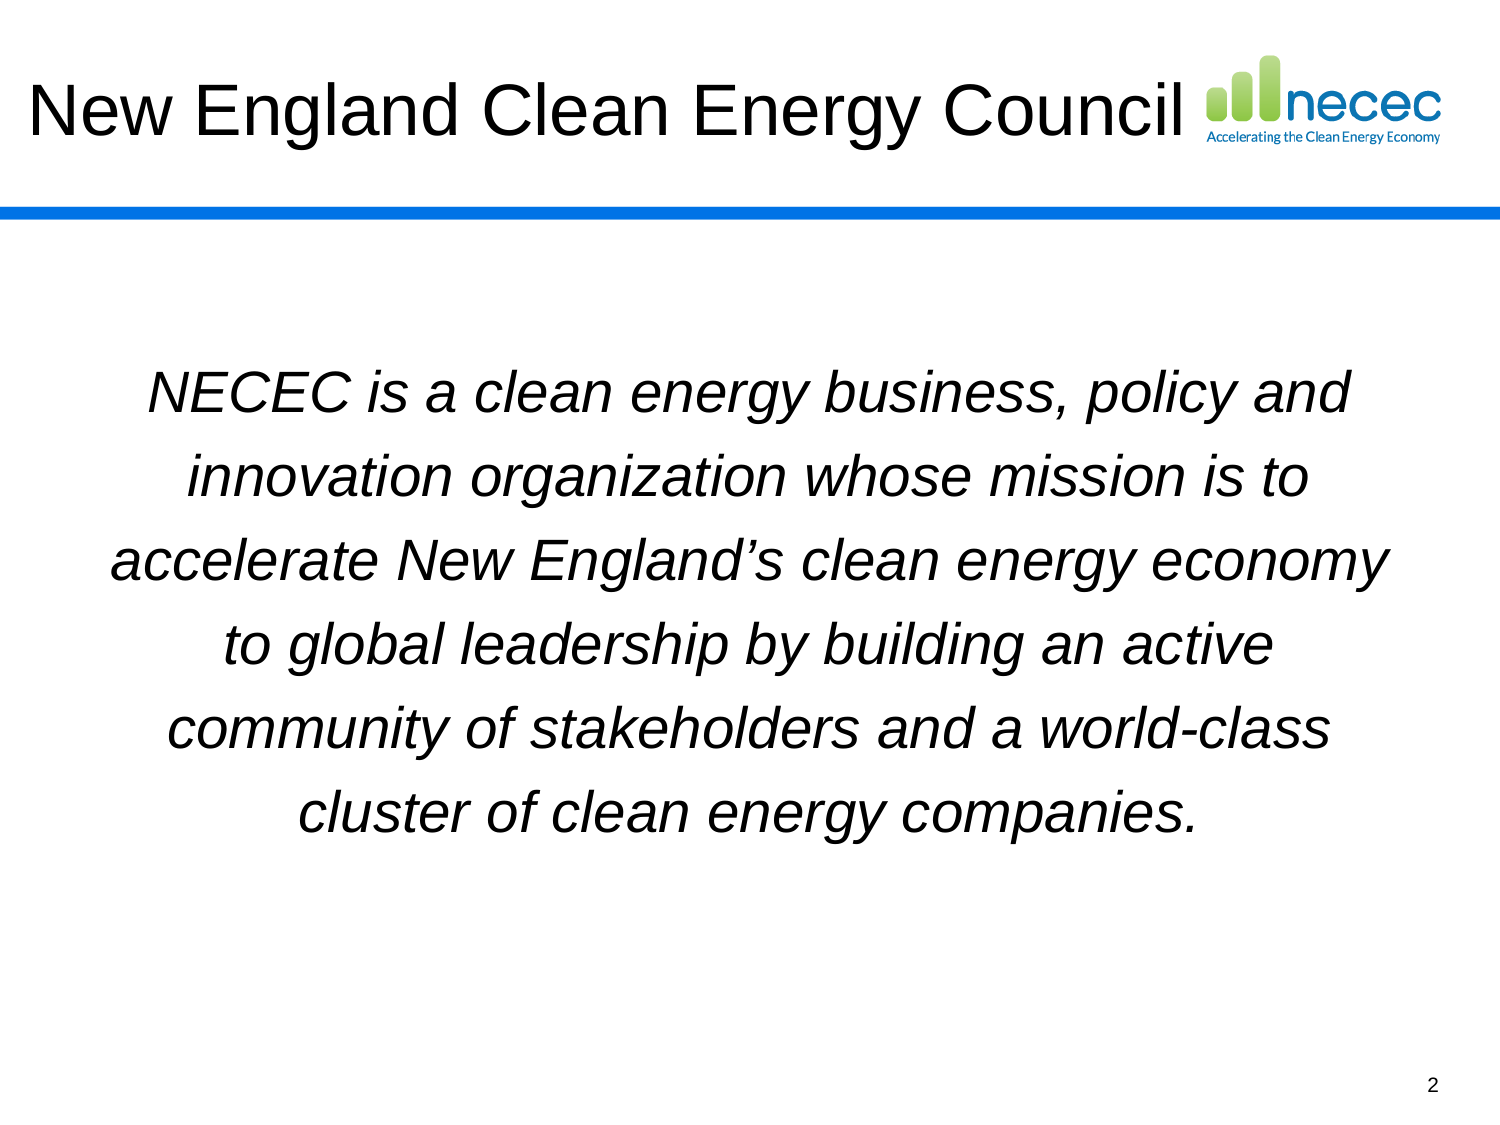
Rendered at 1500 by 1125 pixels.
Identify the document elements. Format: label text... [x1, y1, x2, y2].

title New England Clean Energy Council [12, 12, 1251, 201]
list NECEC is a clean energy business, policy and innovation organization whose mission is to accelerate New England’s clean energy economy to global leadership by building an active community of stakeholders and a world-class cluster of clean energy companies. [74, 262, 1426, 1006]
picture [1251, 52, 1463, 149]
slide_number 2 [1412, 1064, 1500, 1125]
